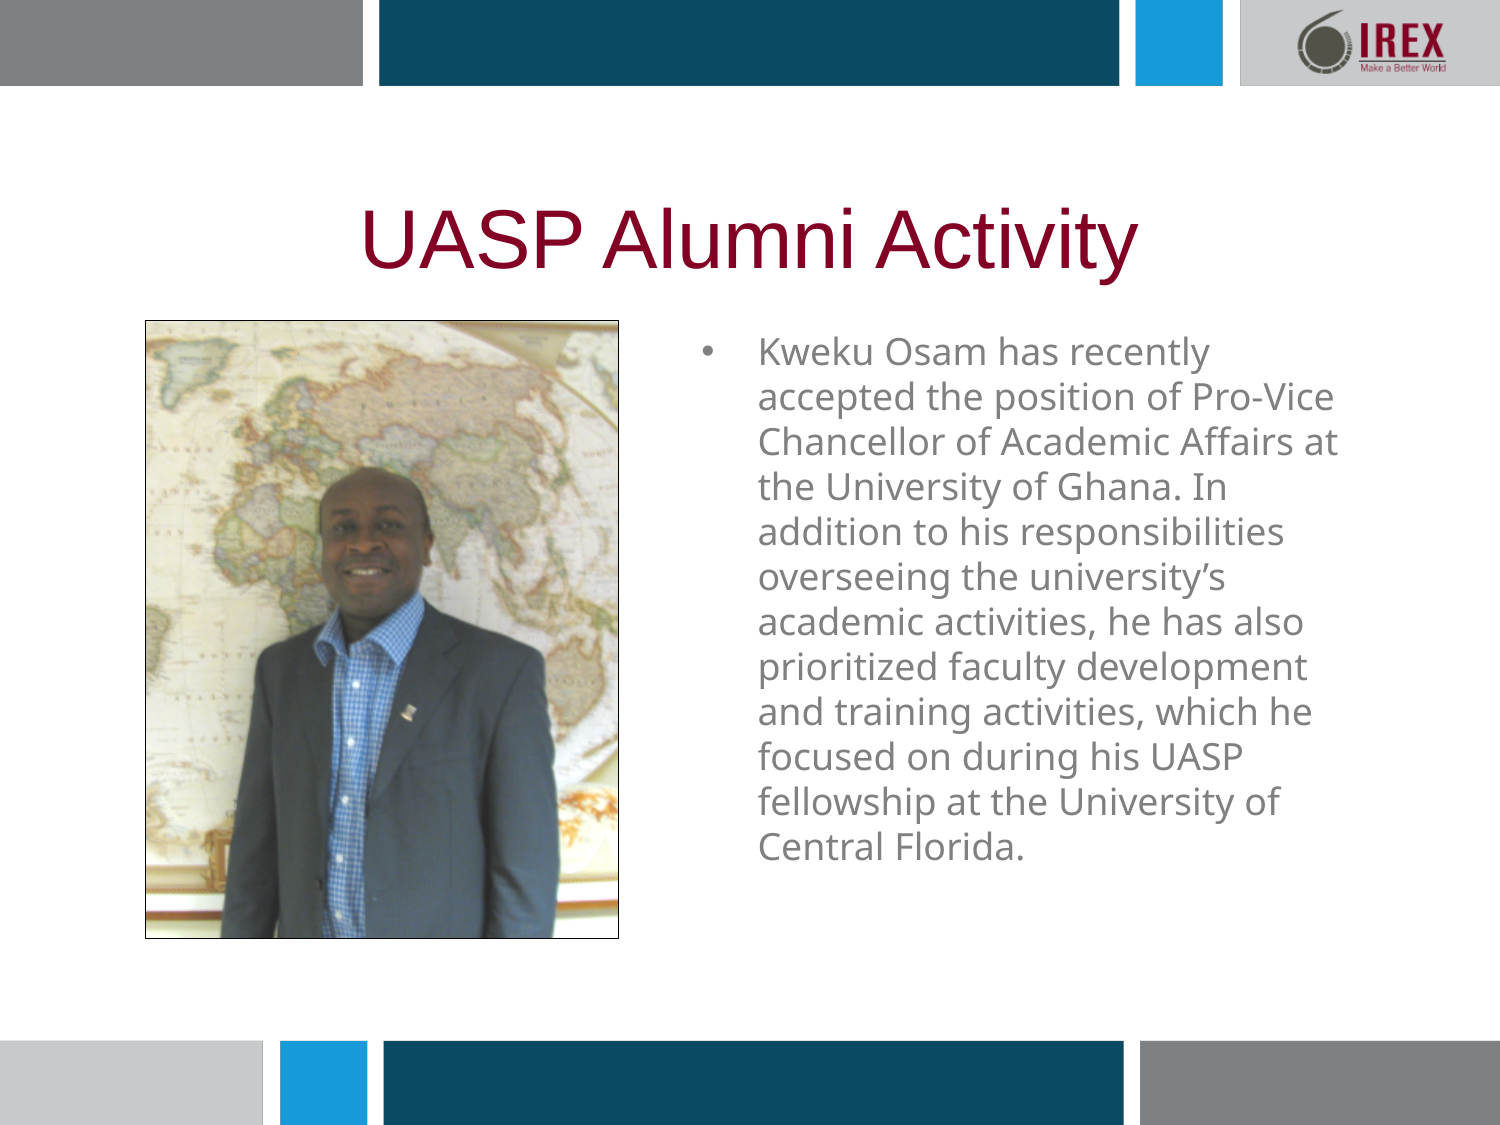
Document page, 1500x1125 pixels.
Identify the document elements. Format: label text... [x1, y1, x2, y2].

text_box Kweku Osam has recently accepted the position of Pro-Vice Chancellor of Academic Affairs at the University of Ghana. In addition to his responsibilities overseeing the university’s academic activities, he has also prioritized faculty development and training activities, which he focused on during his UASP fellowship at the University of Central Florida. [686, 320, 1382, 953]
title UASP Alumni Activity [75, 129, 1425, 321]
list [145, 320, 619, 938]
